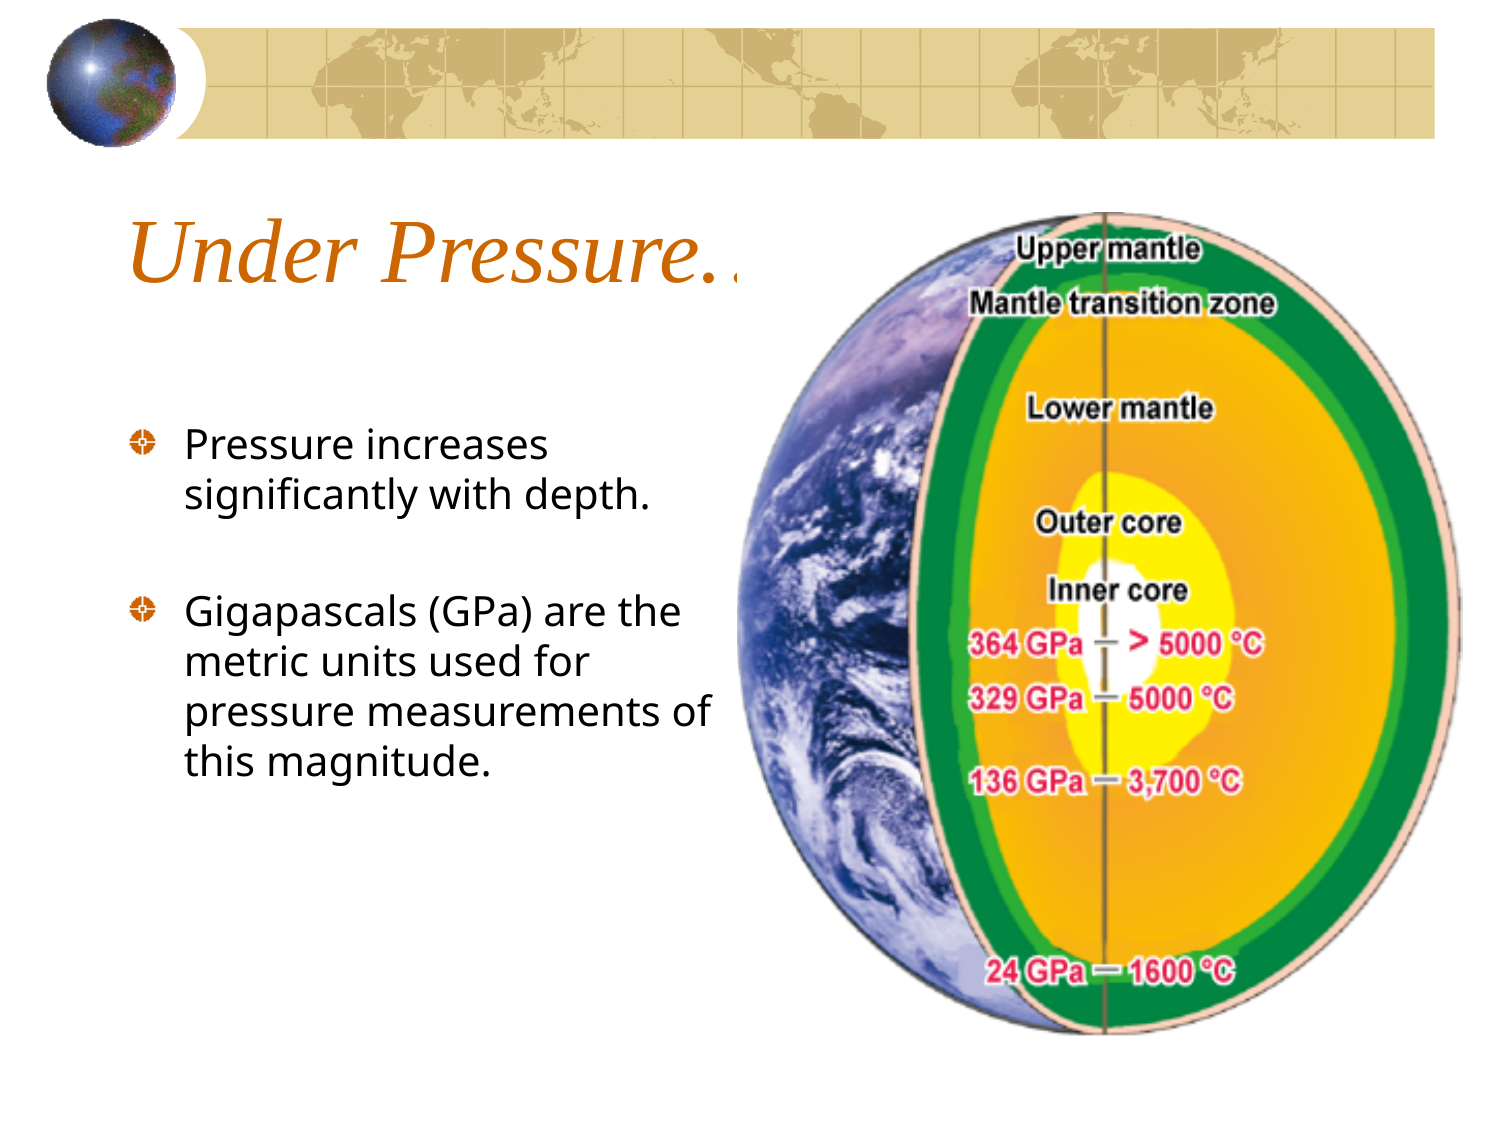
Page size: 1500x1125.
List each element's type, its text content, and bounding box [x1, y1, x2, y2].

title Under Pressure… [40, 152, 1316, 341]
picture [42, 14, 190, 151]
picture [127, 595, 157, 625]
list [737, 212, 1463, 1038]
picture [127, 428, 157, 458]
list Pressure increases significantly with depth. Gigapascals (GPa) are the metric units used for pressure measurements of this magnitude. [112, 352, 732, 1028]
